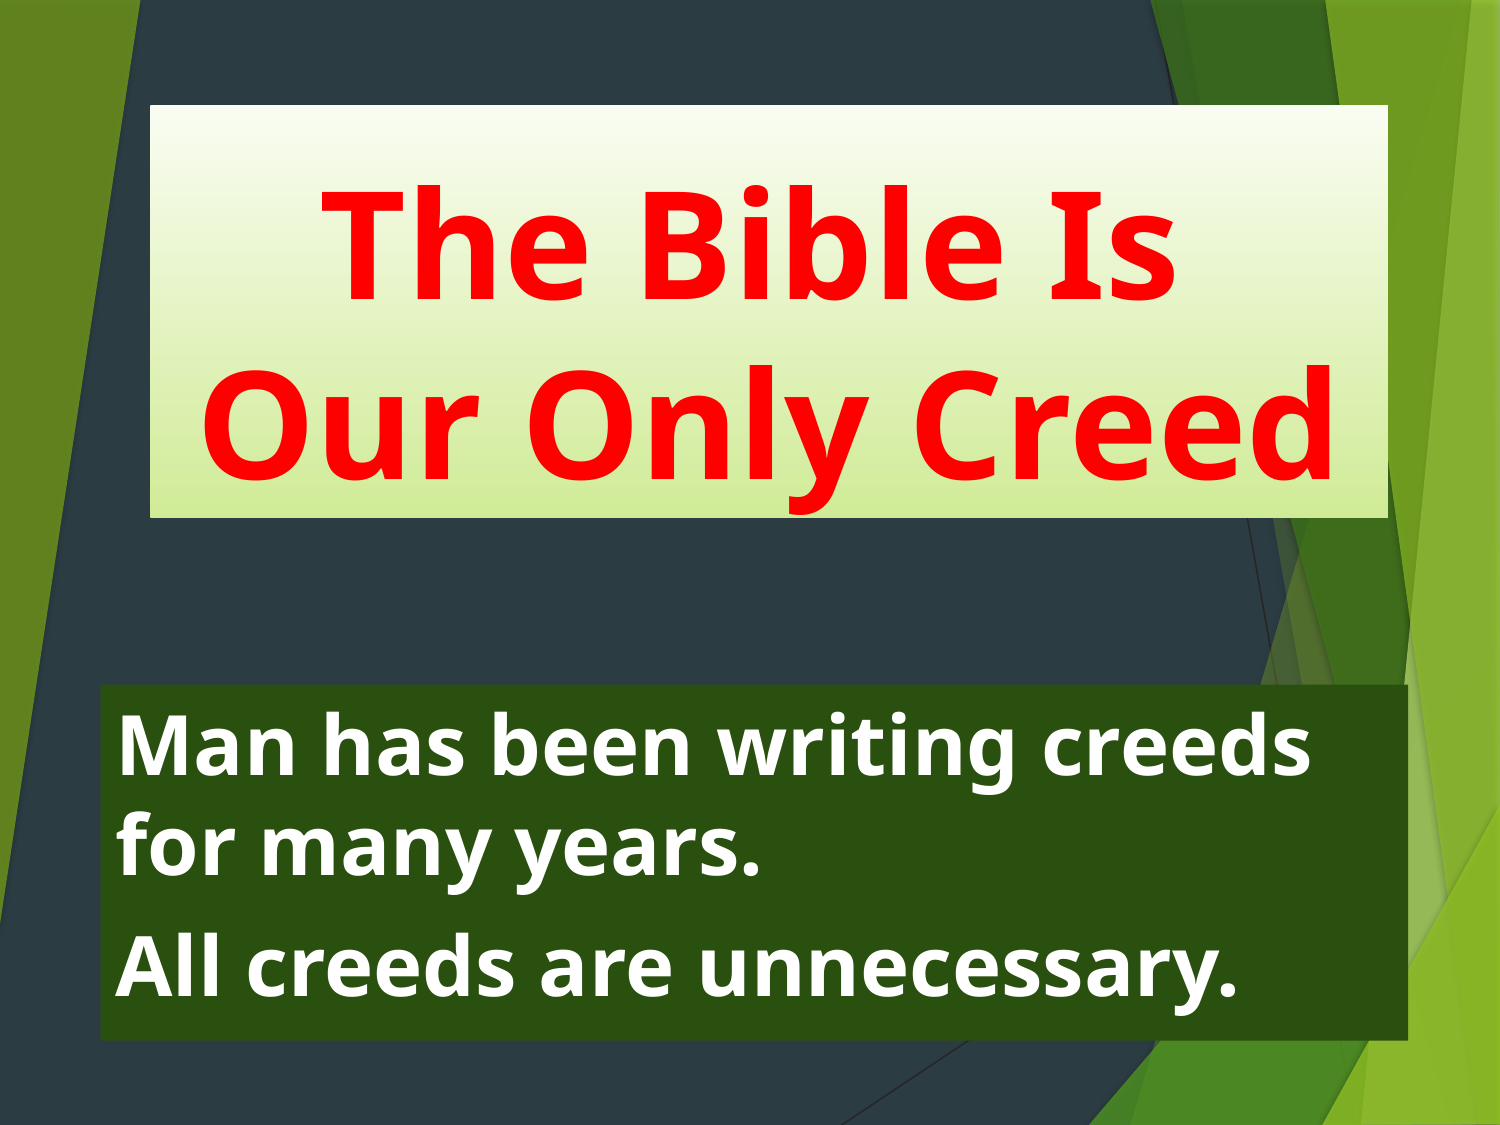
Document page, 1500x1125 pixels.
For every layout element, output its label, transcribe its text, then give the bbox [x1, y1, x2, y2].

subtitle Man has been writing creeds for many years. All creeds are unnecessary. [100, 684, 1409, 1041]
title The Bible Is Our Only Creed [150, 105, 1388, 518]
